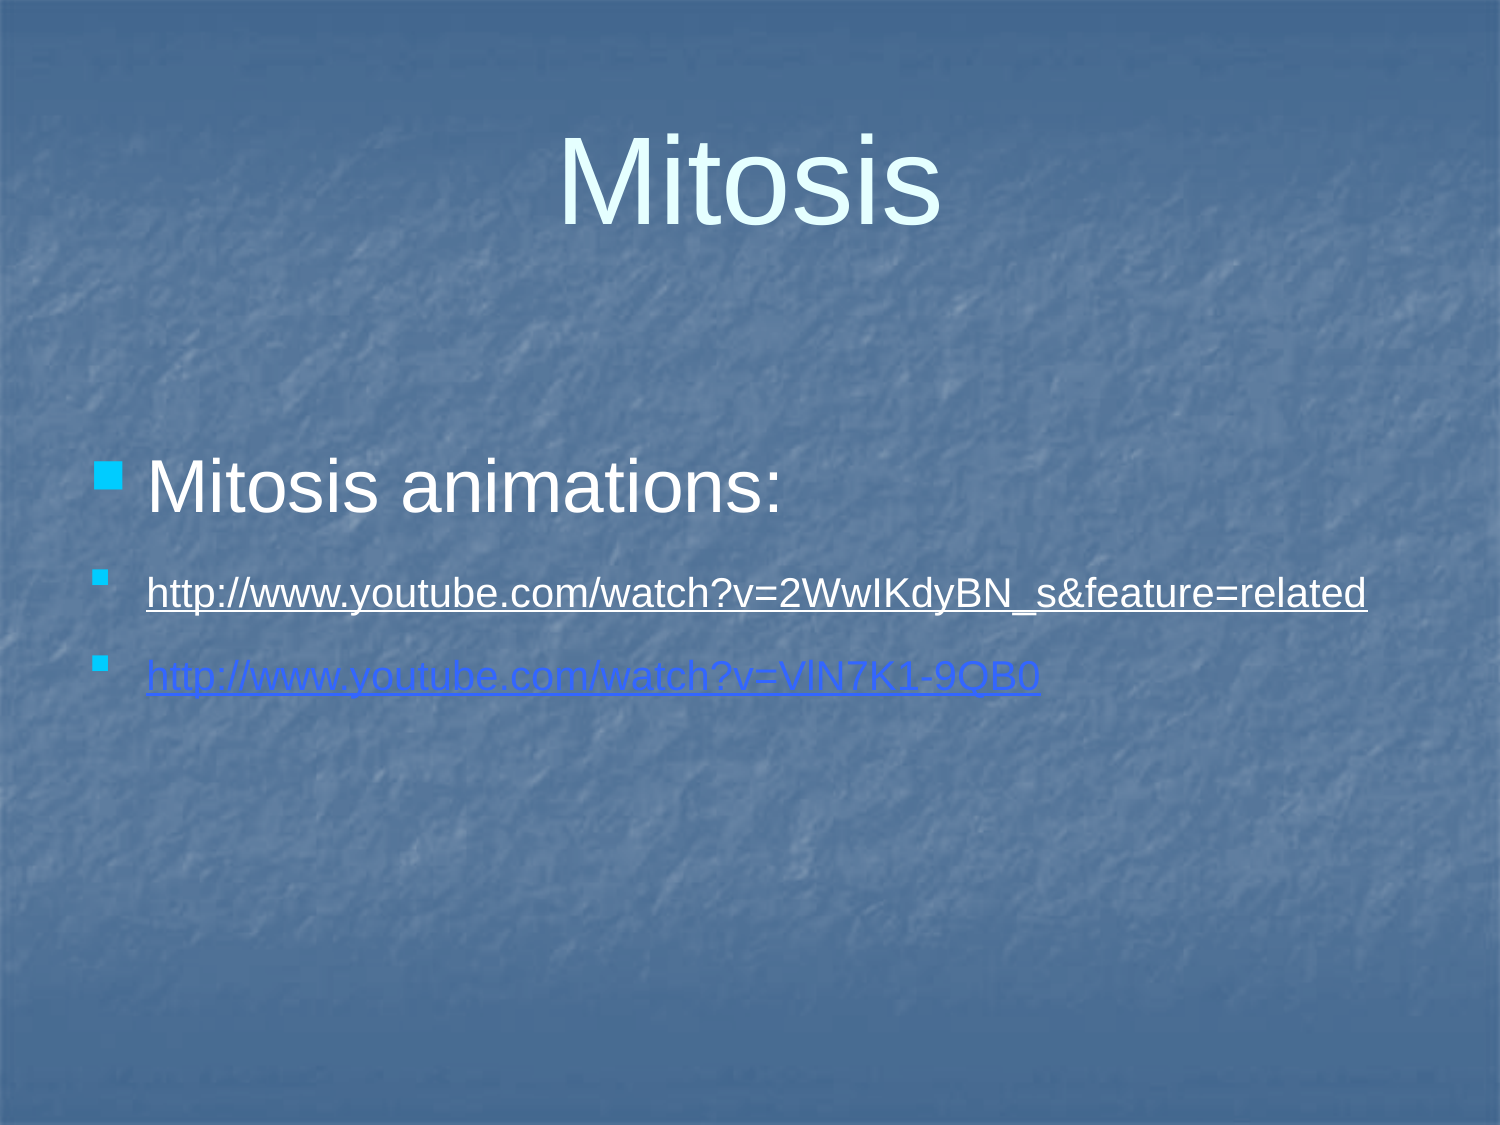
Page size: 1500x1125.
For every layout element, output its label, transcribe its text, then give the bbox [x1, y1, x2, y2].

list Mitosis animations: http://www.youtube.com/watch?v=2WwIKdyBN_s&feature=related http://www.youtube.com/watch?v=VlN7K1-9QB0 [74, 324, 1426, 1001]
title Mitosis [74, 62, 1426, 288]
